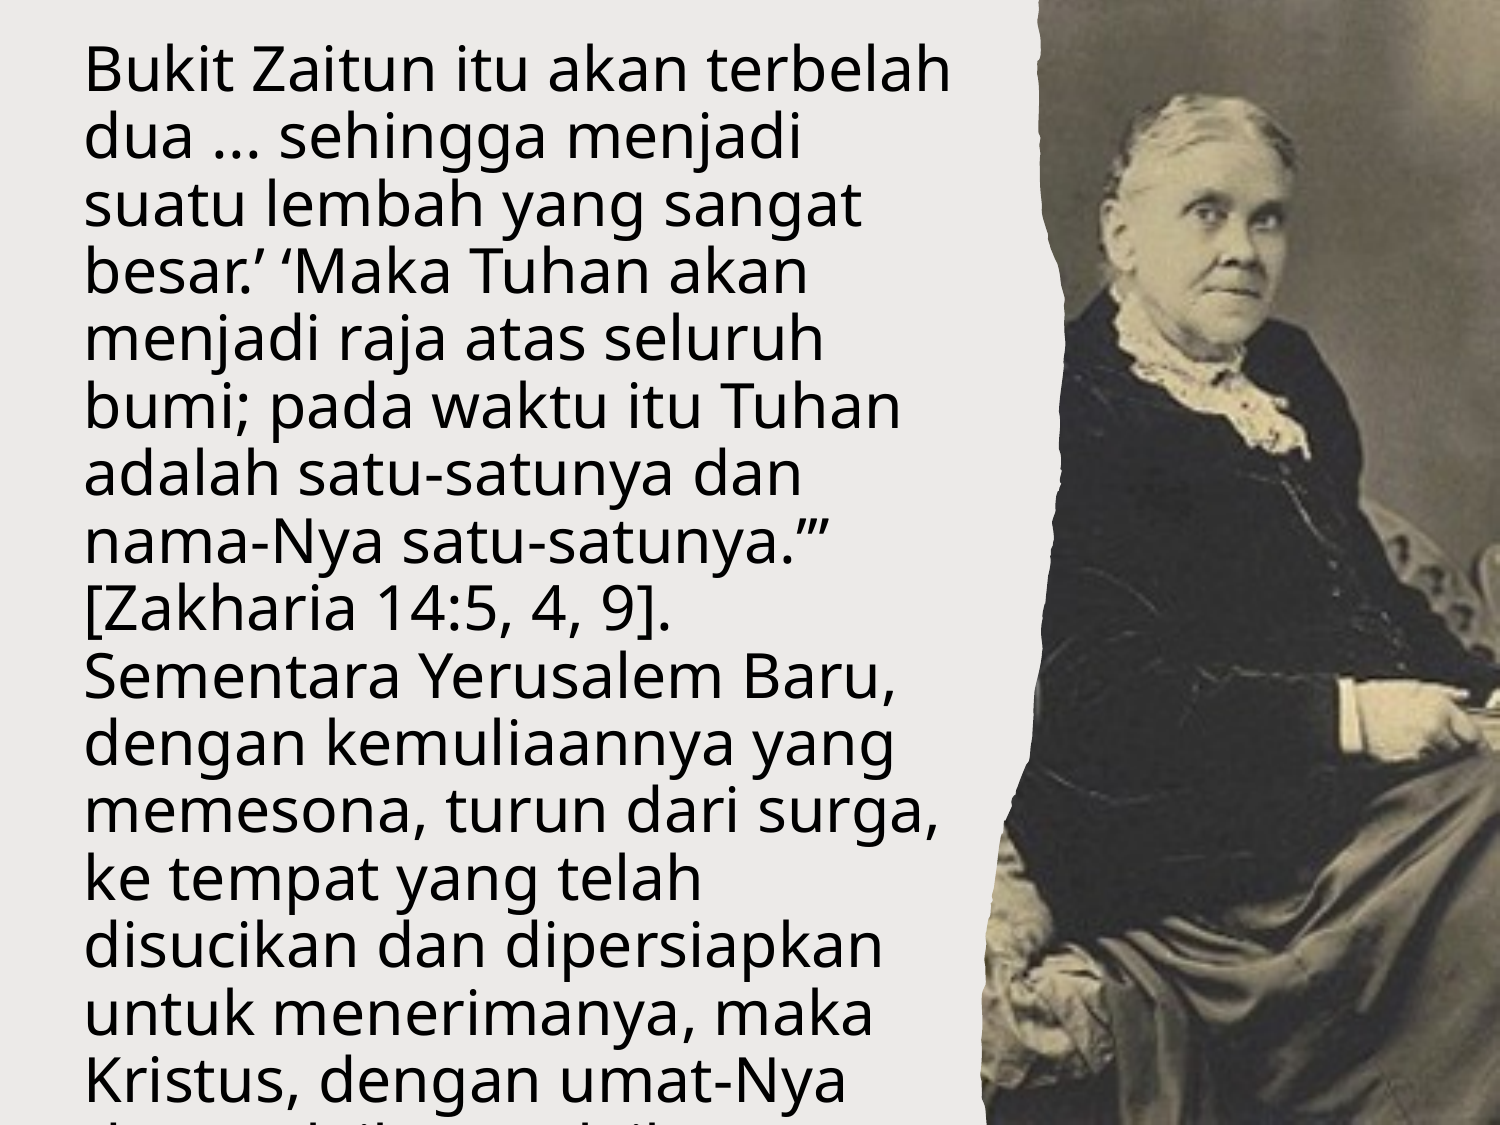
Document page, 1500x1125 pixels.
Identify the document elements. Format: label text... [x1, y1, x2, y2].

text_box [0, 0, 979, 1125]
picture [979, 0, 1500, 1125]
list Bukit Zaitun itu akan terbelah dua ... sehingga menjadi suatu lembah yang sangat besar.’ ‘Maka Tuhan akan menjadi raja atas seluruh bumi; pada waktu itu Tuhan adalah satu-satunya dan nama-Nya satu-satunya.’” [Zakharia 14:5, 4, 9]. Sementara Yerusalem Baru, dengan kemuliaannya yang memesona, turun dari surga, ke tempat yang telah disucikan dan dipersiapkan untuk menerimanya, maka Kristus, dengan umat-Nya dan malaikat-malaikat memasuki Kota Suci itu” [Alfa dan Omega, jld. 8, hlm. 700]. [68, 29, 971, 1125]
